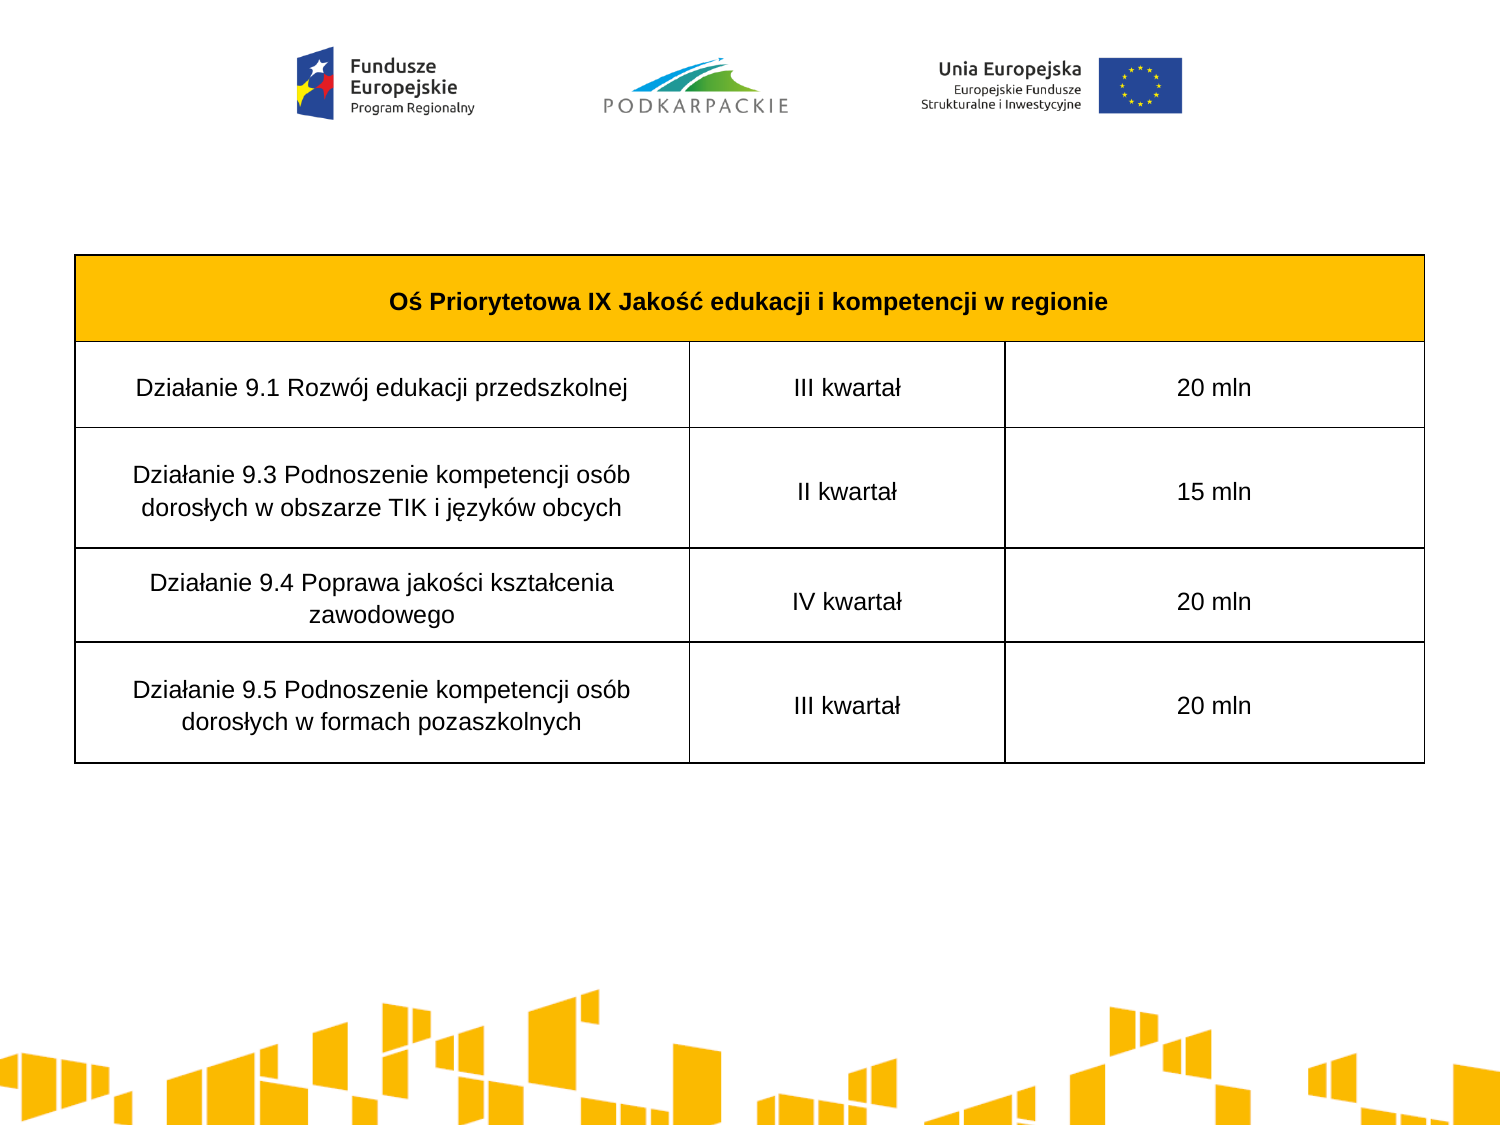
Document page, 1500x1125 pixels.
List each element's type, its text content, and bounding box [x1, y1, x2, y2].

table_cell 15 mln [1006, 428, 1424, 547]
table_cell 20 mln [1006, 643, 1424, 762]
picture [265, 25, 1212, 150]
table_cell IV kwartał [690, 549, 1004, 641]
table_cell Działanie 9.3 Podnoszenie kompetencji osób dorosłych w obszarze TIK i języków obcych [76, 428, 689, 547]
picture [0, 980, 1500, 1125]
table_cell Działanie 9.1 Rozwój edukacji przedszkolnej [76, 342, 689, 427]
table_cell II kwartał [690, 428, 1004, 547]
table_cell Działanie 9.4 Poprawa jakości kształcenia zawodowego [76, 549, 689, 641]
table_header Oś Priorytetowa IX Jakość edukacji i kompetencji w regionie [76, 256, 1424, 341]
table_cell 20 mln [1006, 342, 1424, 427]
table_cell Działanie 9.5 Podnoszenie kompetencji osób dorosłych w formach pozaszkolnych [76, 643, 689, 762]
table_cell III kwartał [690, 342, 1004, 427]
table_cell III kwartał [690, 643, 1004, 762]
table_cell 20 mln [1006, 549, 1424, 641]
